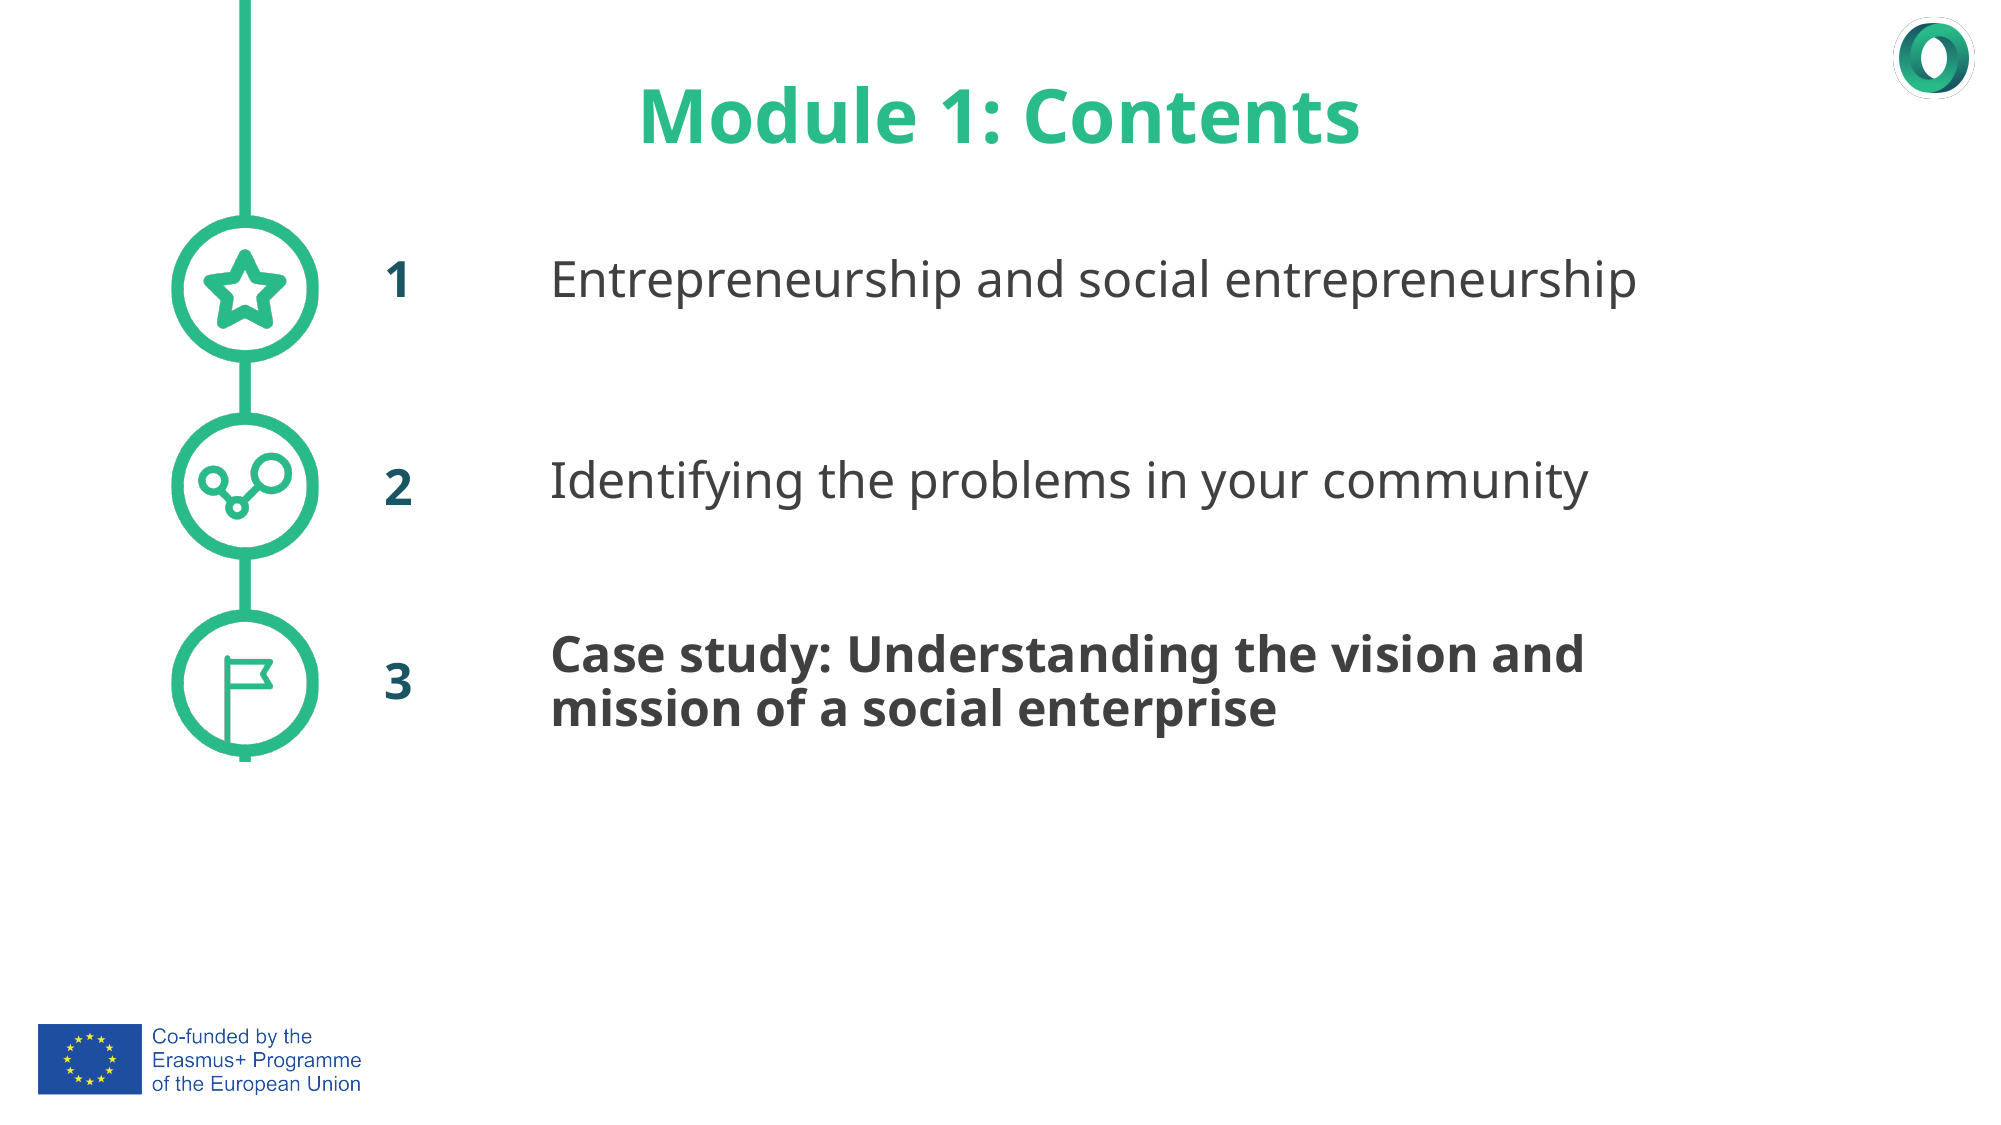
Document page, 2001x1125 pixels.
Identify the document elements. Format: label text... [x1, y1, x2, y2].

picture [171, 0, 319, 762]
text_box Entrepreneurship and social entrepreneurship [535, 241, 1727, 322]
picture [38, 1023, 361, 1095]
picture [1893, 17, 1975, 100]
text_box 2 [369, 448, 561, 530]
title Module 1: Contents [621, 78, 1379, 160]
text_box [0, 1015, 377, 1103]
text_box 3 [369, 642, 535, 724]
text_box Case study: Understanding the vision and mission of a social enterprise [535, 642, 1727, 724]
text_box 1 [369, 241, 535, 322]
text_box Identifying the problems in your community [535, 441, 1780, 523]
